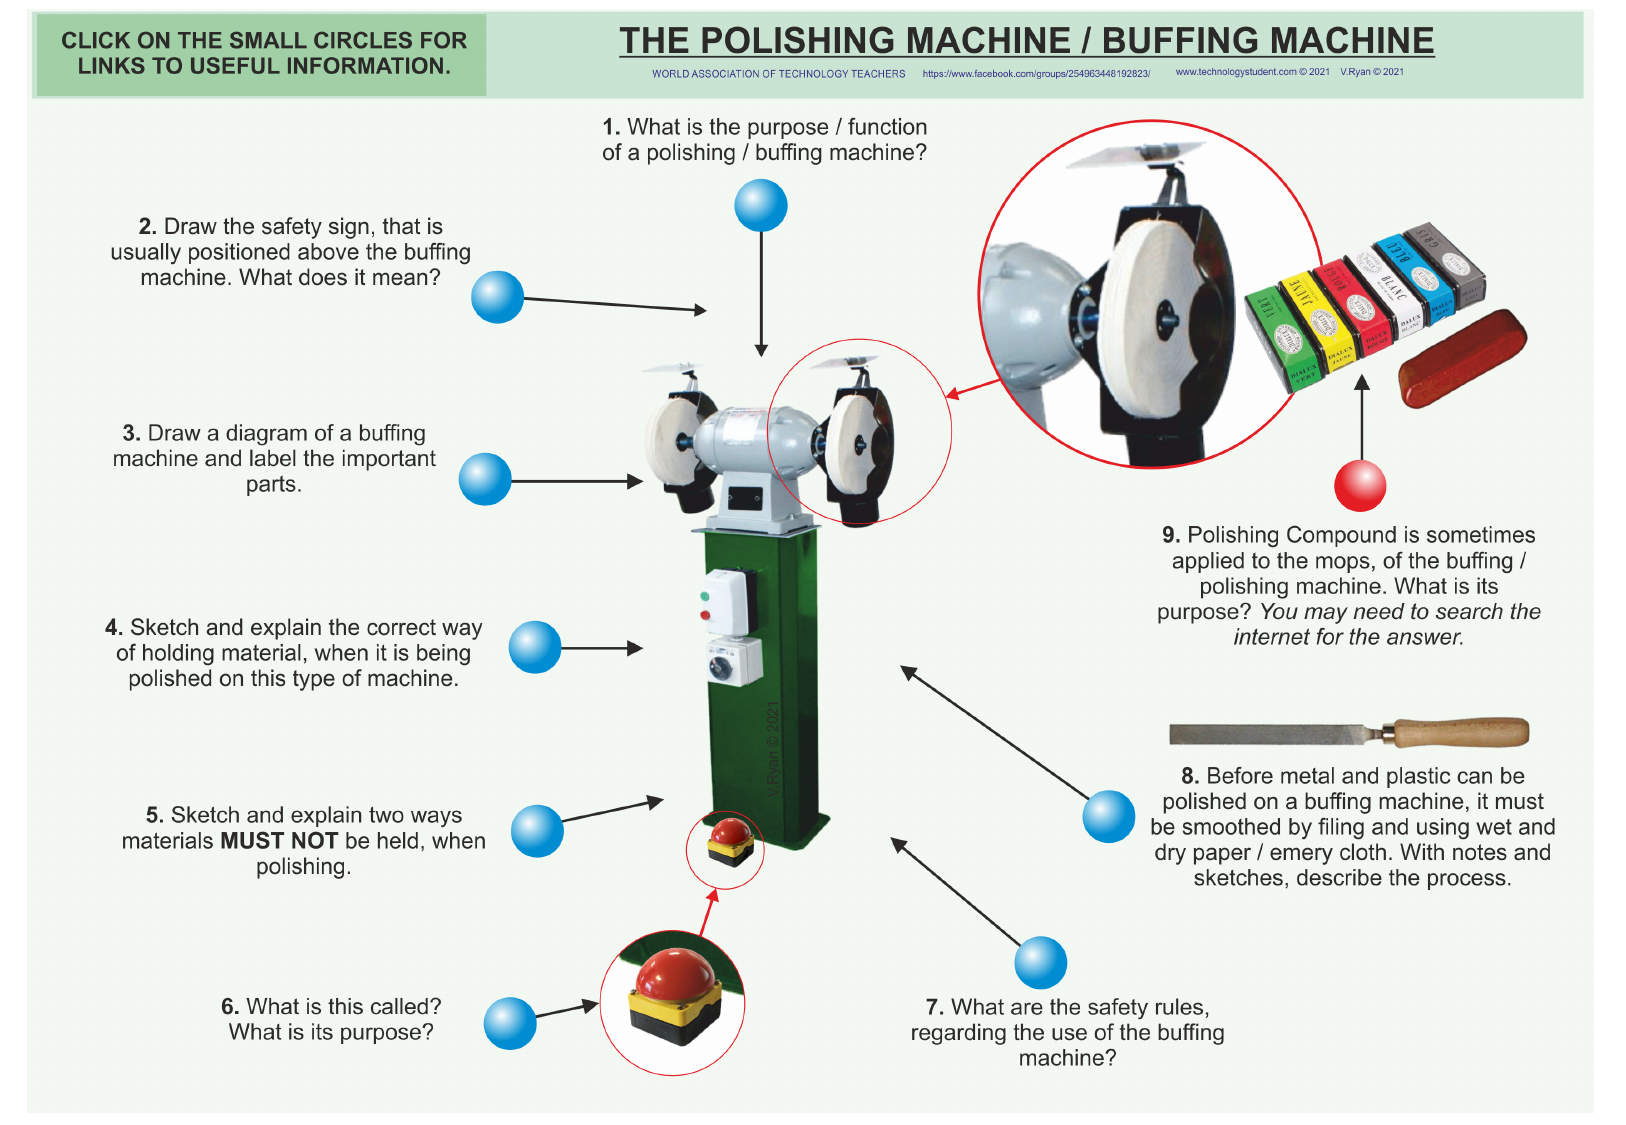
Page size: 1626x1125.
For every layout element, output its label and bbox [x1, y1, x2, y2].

text_box [27, 9, 1594, 1113]
